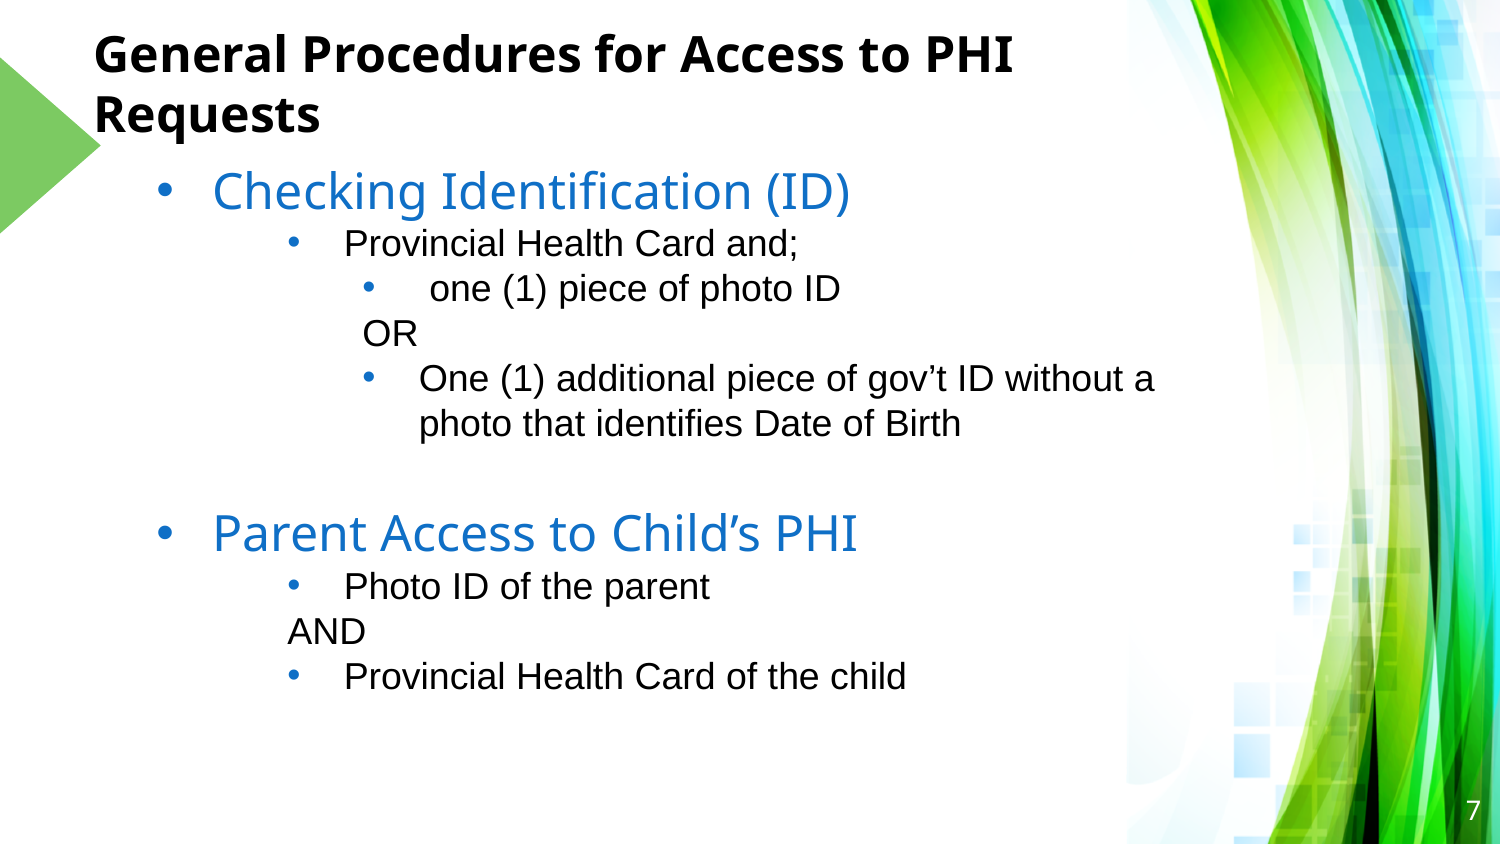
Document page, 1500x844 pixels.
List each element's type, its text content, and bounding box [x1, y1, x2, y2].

slide_number 7 [1390, 778, 1482, 844]
list Checking Identification (ID) Provincial Health Card and; one (1) piece of photo ID OR One (1) additional piece of gov’t ID without a photo that identifies Date of Birth Parent Access to Child’s PHI Photo ID of the parent AND Provincial Health Card of the child [137, 159, 1201, 735]
title General Procedures for Access to PHI Requests [93, 21, 1244, 145]
picture [1126, 1, 1500, 843]
